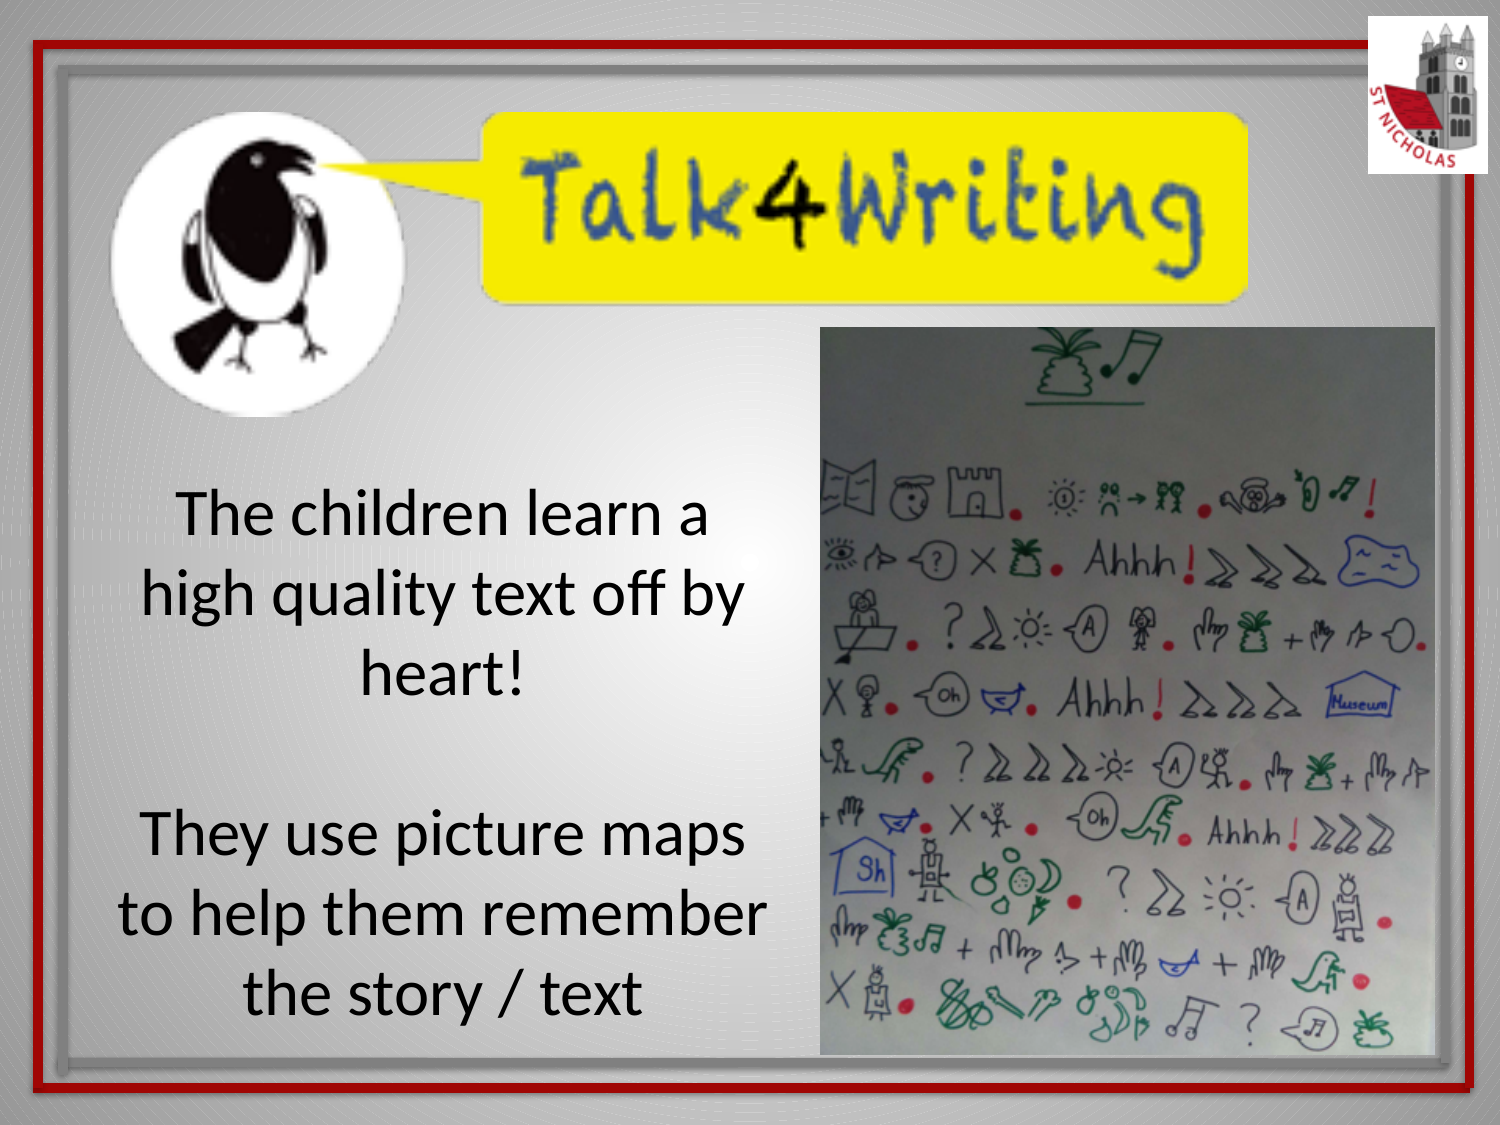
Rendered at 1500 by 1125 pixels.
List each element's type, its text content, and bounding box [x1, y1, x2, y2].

picture [81, 112, 1435, 1055]
picture [1367, 16, 1489, 175]
title The children learn a high quality text off by heart! They use picture maps to help them remember the story / text [100, 457, 786, 1041]
